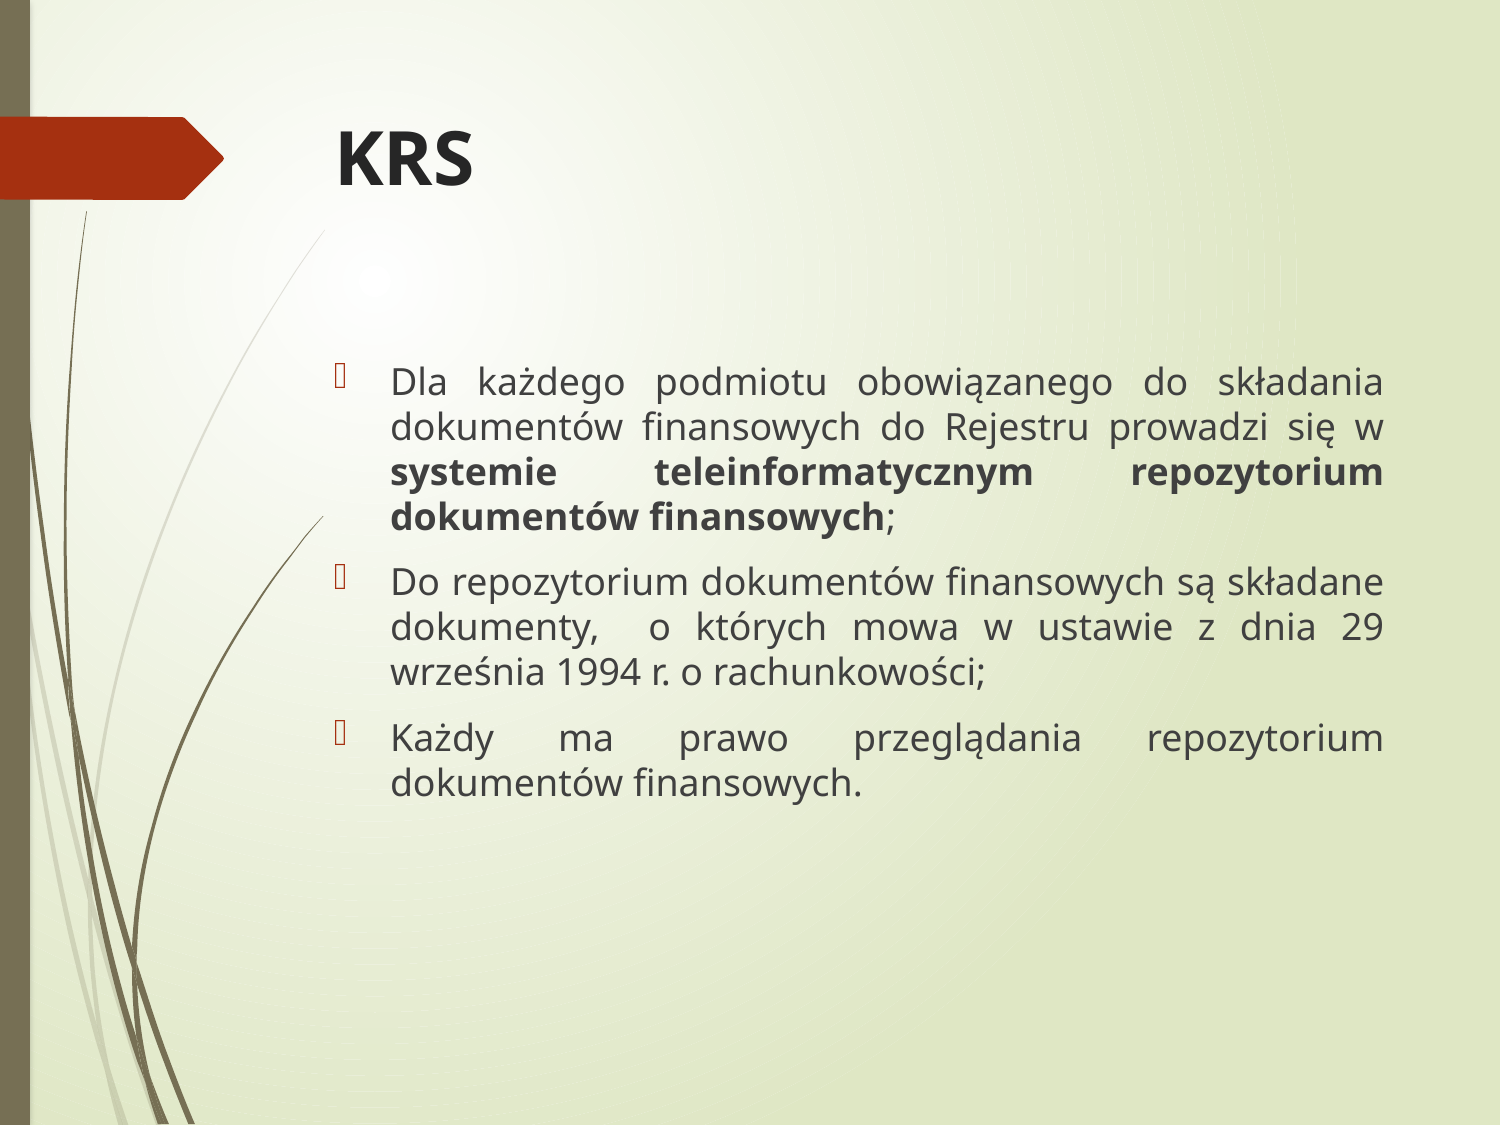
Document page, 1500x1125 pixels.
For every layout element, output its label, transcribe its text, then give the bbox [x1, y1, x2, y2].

title KRS [319, 102, 1400, 313]
list Dla każdego podmiotu obowiązanego do składania dokumentów finansowych do Rejestru prowadzi się w systemie teleinformatycznym repozytorium dokumentów finansowych; Do repozytorium dokumentów finansowych są składane dokumenty, o których mowa w ustawie z dnia 29 września 1994 r. o rachunkowości; Każdy ma prawo przeglądania repozytorium dokumentów finansowych. [318, 350, 1400, 970]
